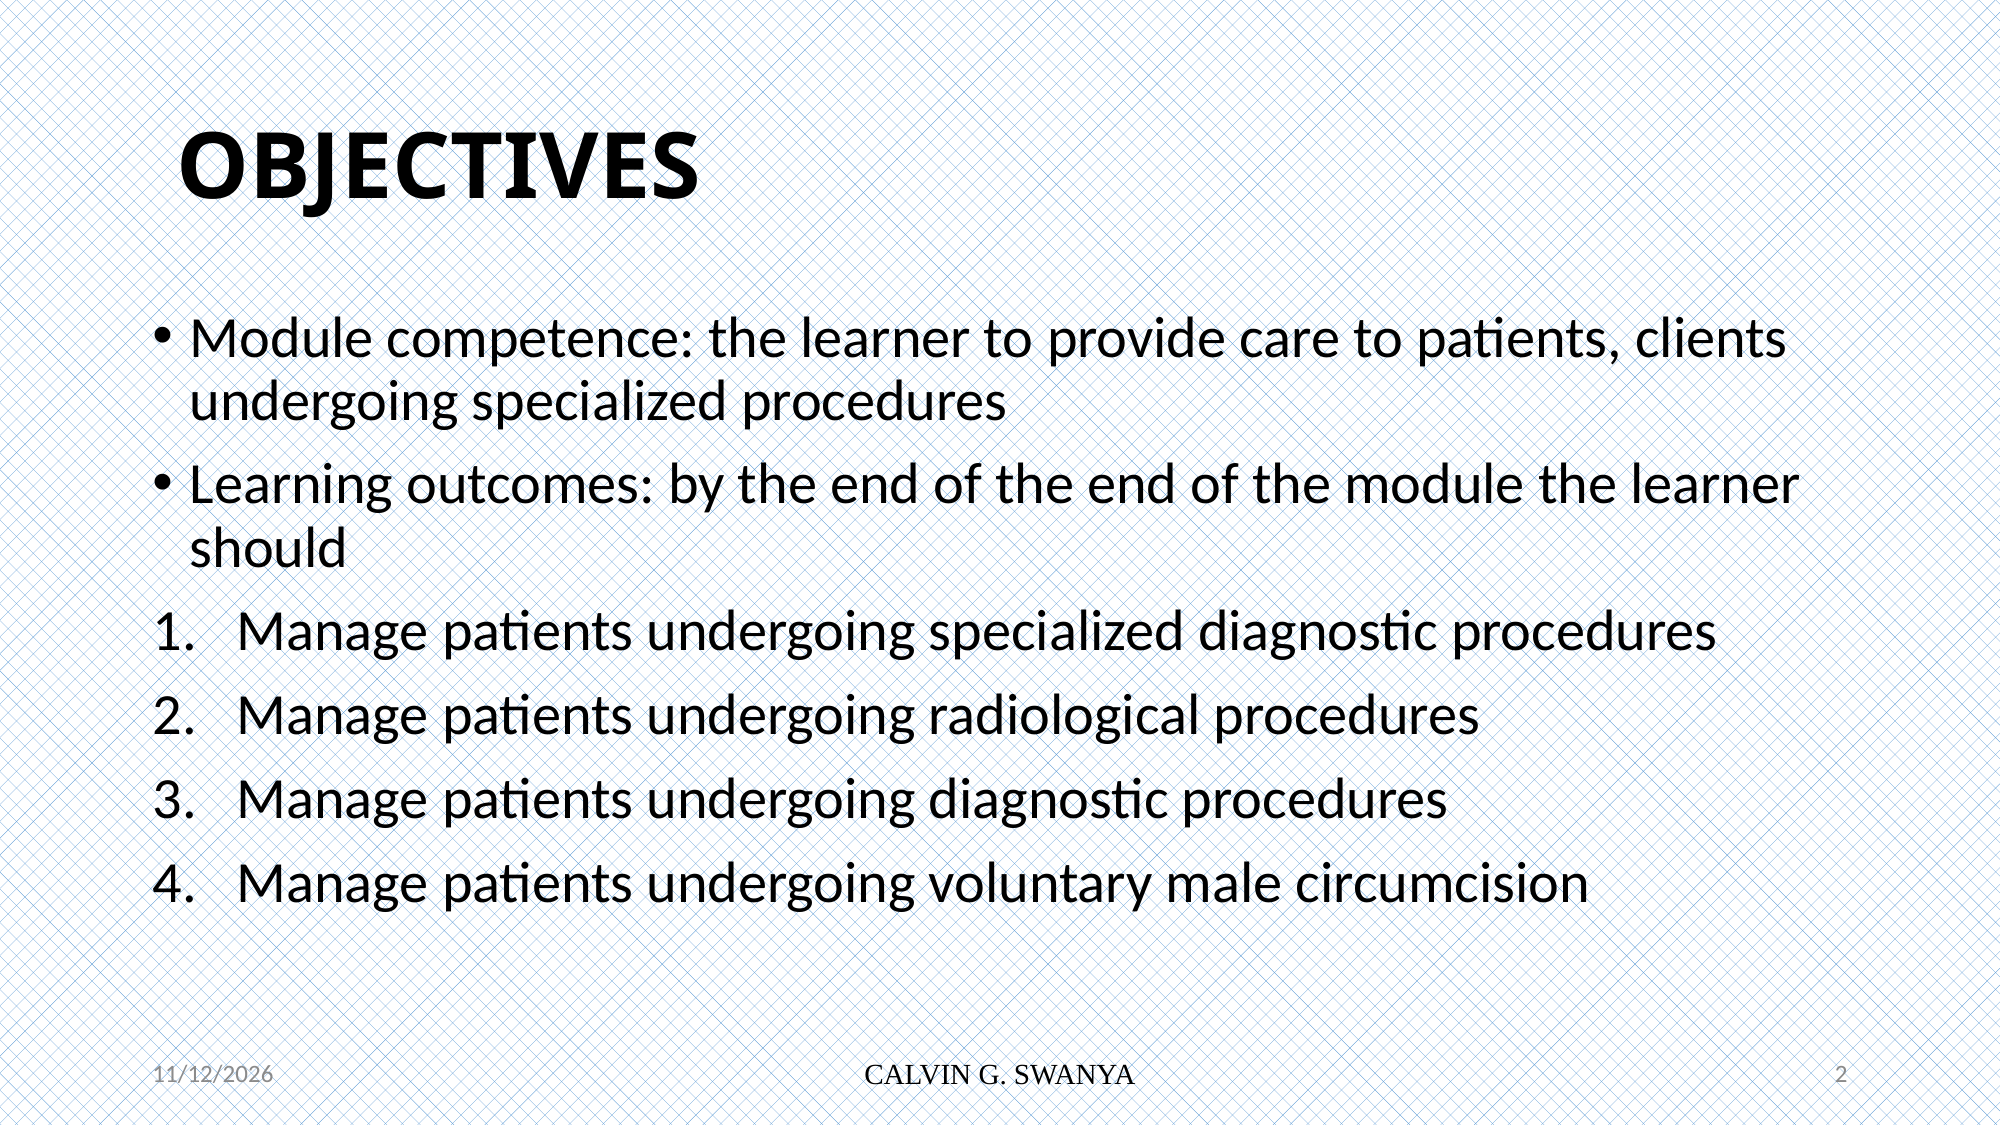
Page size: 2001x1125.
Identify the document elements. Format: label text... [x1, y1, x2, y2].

slide_number 2 [1412, 1042, 1863, 1103]
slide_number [137, 1042, 588, 1103]
title OBJECTIVES [137, 59, 1863, 278]
footer CALVIN G. SWANYA [662, 1042, 1338, 1103]
list Module competence: the learner to provide care to patients, clients undergoing specialized procedures Learning outcomes: by the end of the end of the module the learner should Manage patients undergoing specialized diagnostic procedures Manage patients undergoing radiological procedures Manage patients undergoing diagnostic procedures Manage patients undergoing voluntary male circumcision [137, 299, 1863, 1014]
